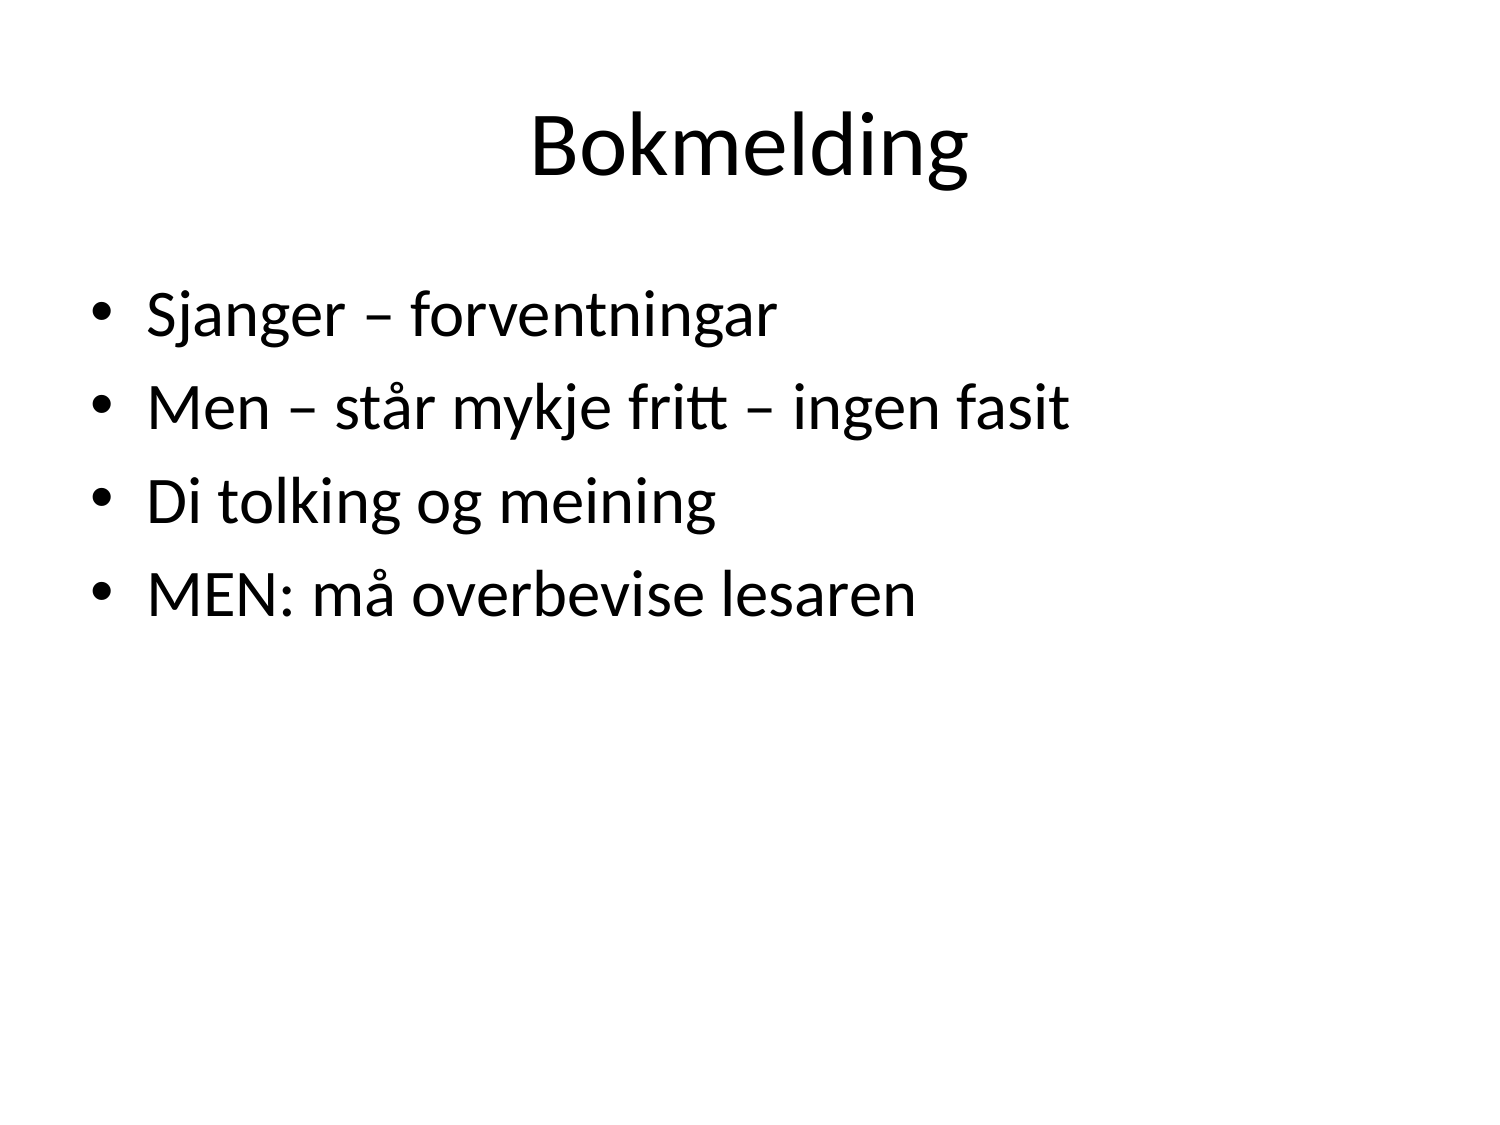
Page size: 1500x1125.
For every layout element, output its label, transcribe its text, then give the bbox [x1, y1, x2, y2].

list Sjanger – forventningar Men – står mykje fritt – ingen fasit Di tolking og meining MEN: må overbevise lesaren [75, 262, 1425, 1005]
title Bokmelding [75, 45, 1425, 233]
